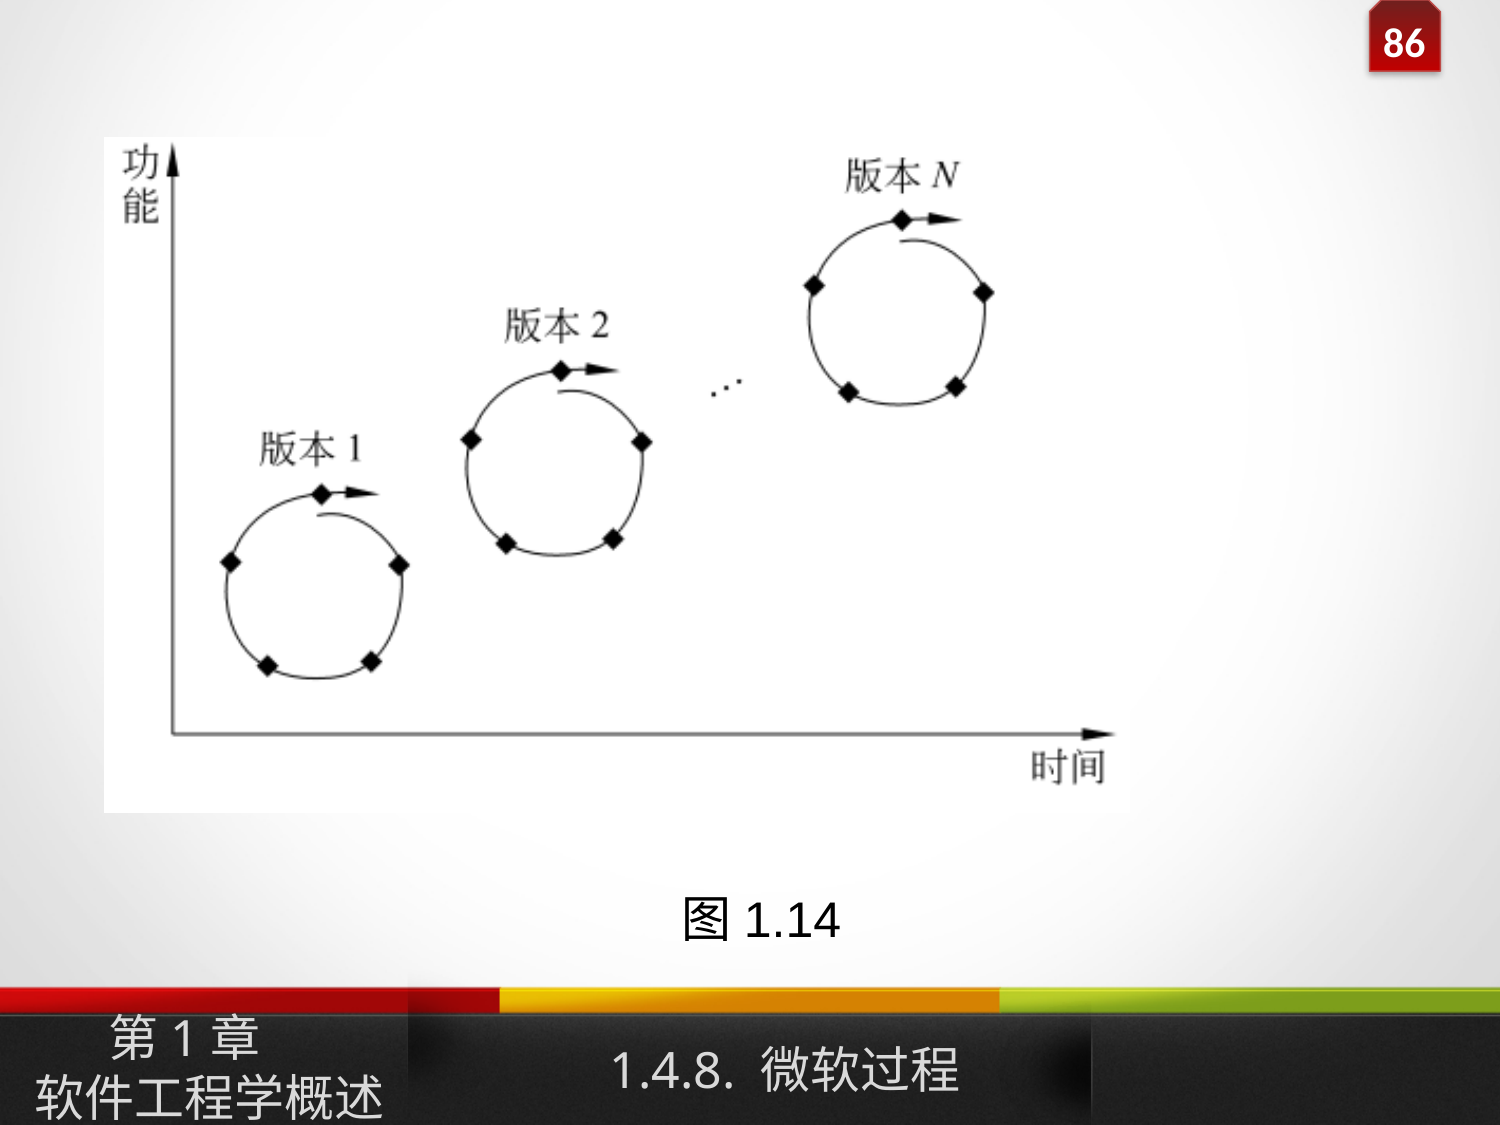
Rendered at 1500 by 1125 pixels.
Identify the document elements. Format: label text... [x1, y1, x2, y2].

text_box 1.4.8. 微软过程 [478, 1028, 1093, 1107]
text_box 图1.14 [667, 879, 904, 955]
picture [0, 0, 1500, 1125]
